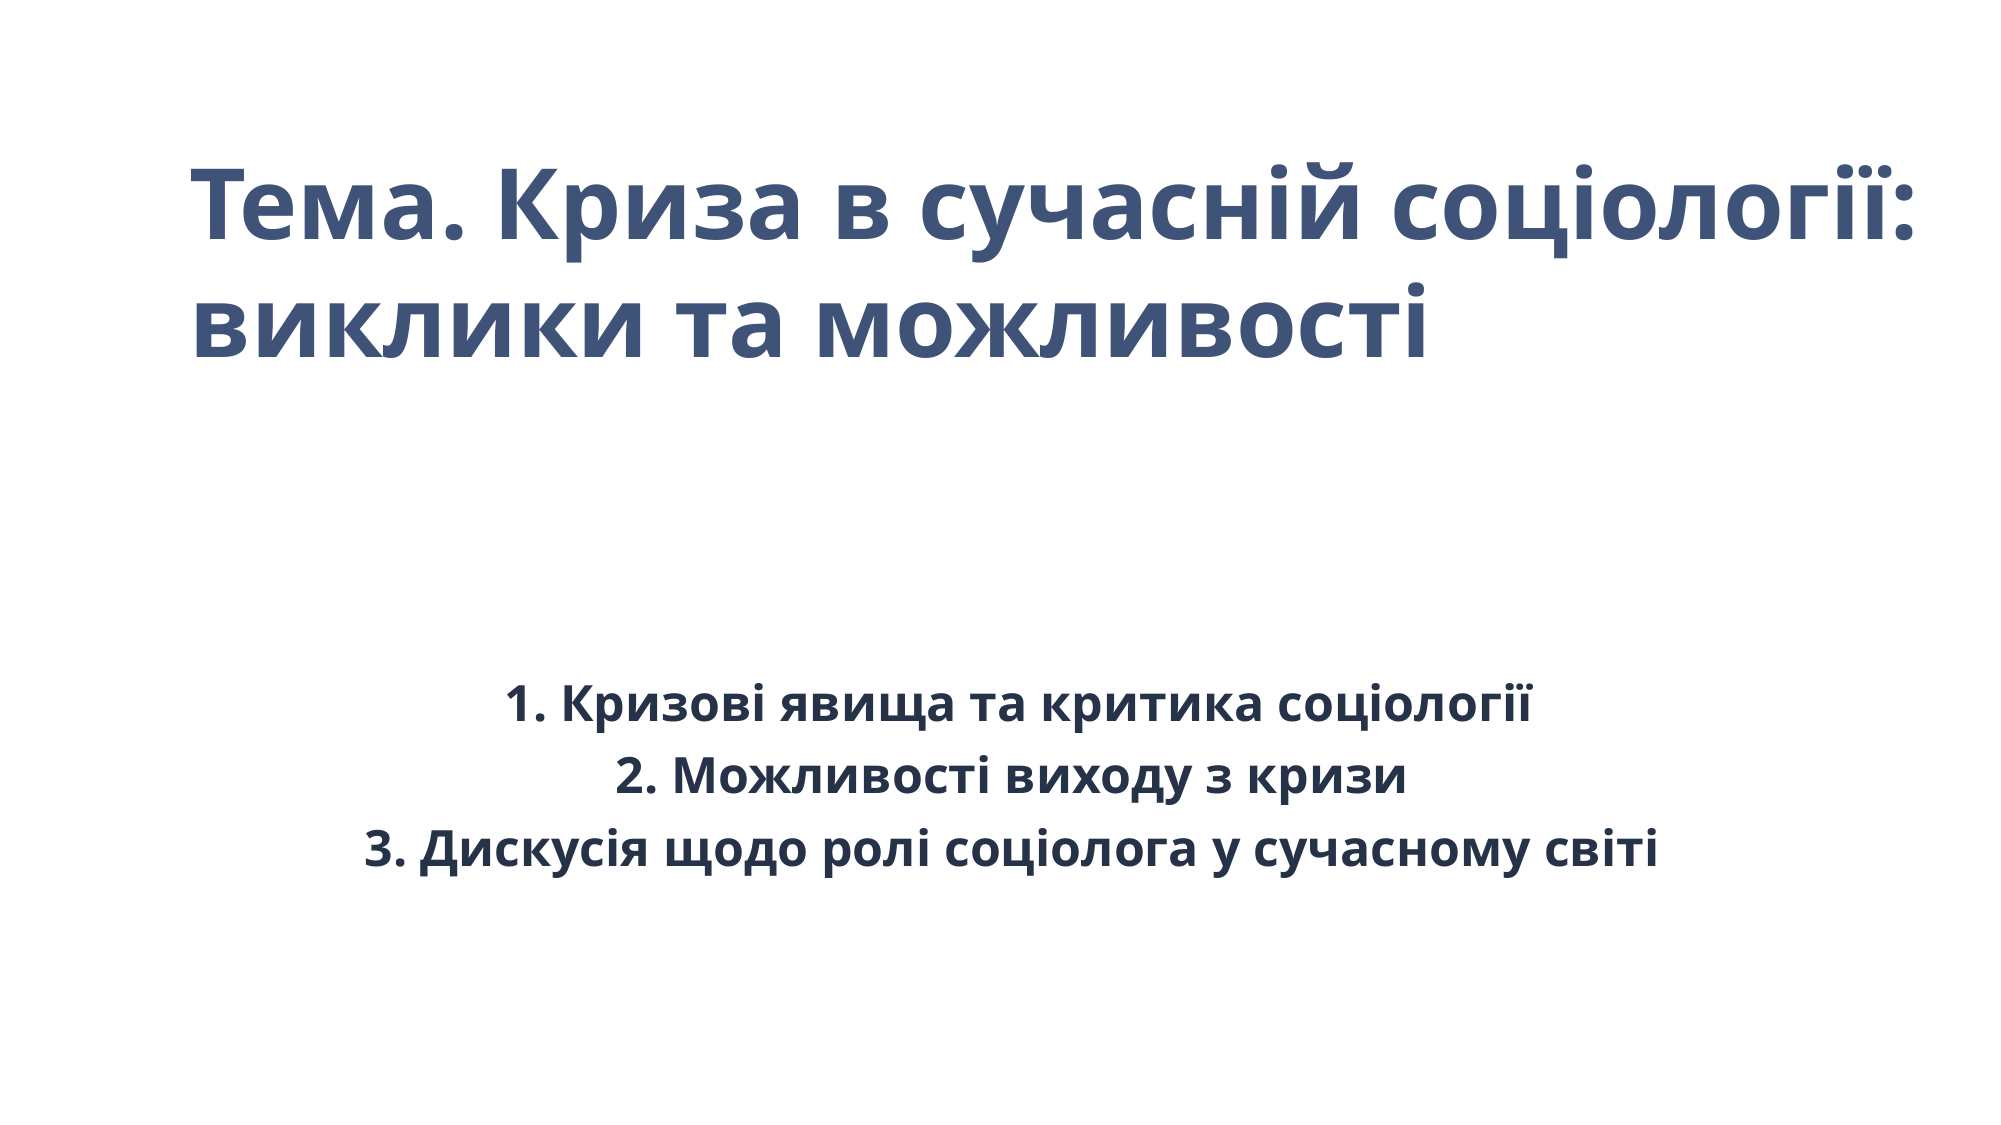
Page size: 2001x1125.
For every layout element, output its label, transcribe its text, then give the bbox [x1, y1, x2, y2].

subtitle 1. Кризові явища та критика соціології 2. Можливості виходу з кризи 3. Дискусія щодо ролі соціолога у сучасному світі [312, 537, 1713, 938]
title Тема. Криза в сучасній соціології: виклики та можливості [174, 87, 1938, 475]
